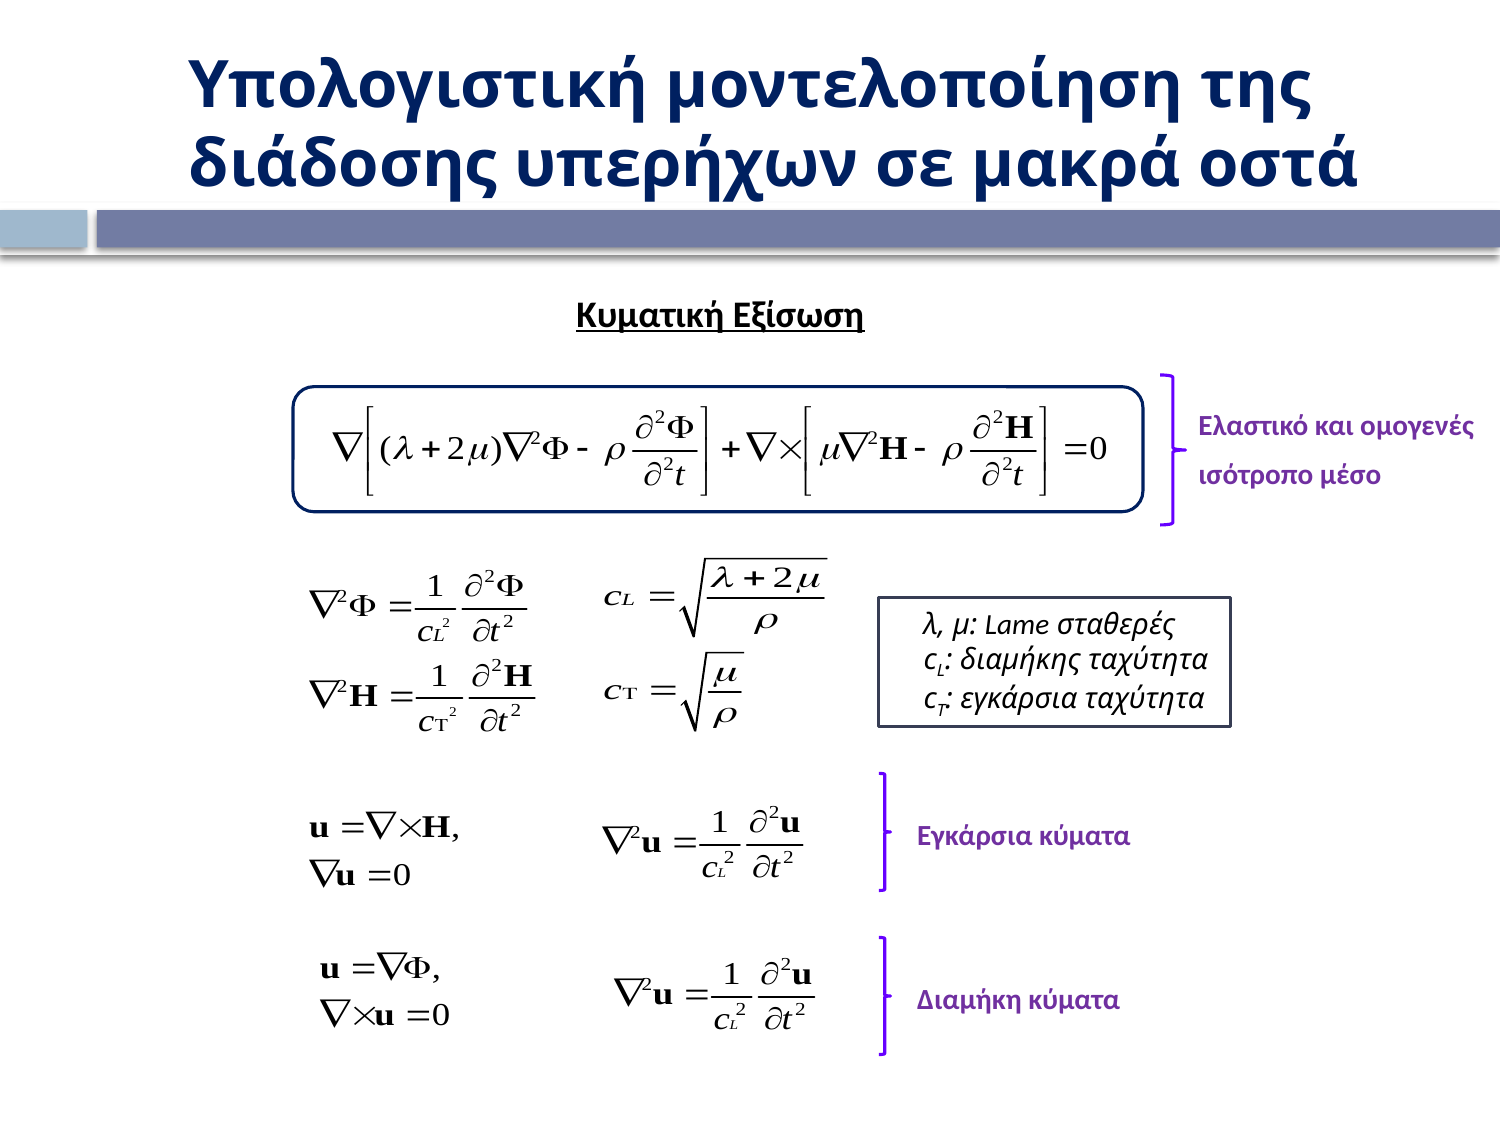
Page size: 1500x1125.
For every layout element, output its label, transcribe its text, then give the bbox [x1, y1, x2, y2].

text_box Υπολογιστική μοντελοποίηση της διάδοσης υπερήχων σε μακρά οστά [23, 35, 1477, 211]
text_box Εγκάρσια κύματα [902, 808, 1243, 868]
text_box Κυματική Εξίσωση [0, 222, 1442, 1073]
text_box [597, 550, 836, 739]
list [327, 398, 1114, 505]
text_box Διαμήκη κύματα [902, 972, 1243, 1032]
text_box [597, 796, 810, 885]
text_box [878, 937, 891, 1055]
text_box λ, μ: Lame σταθερές cL: διαμήκης ταχύτητα cT: εγκάρσια ταχύτητα [878, 597, 1231, 727]
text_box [609, 948, 822, 1037]
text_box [304, 562, 544, 738]
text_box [314, 948, 457, 1035]
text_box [304, 808, 468, 894]
text_box [878, 773, 891, 891]
text_box Ελαστικό και ομογενές ισότροπο μέσο [1183, 398, 1500, 457]
text_box [1160, 374, 1186, 525]
